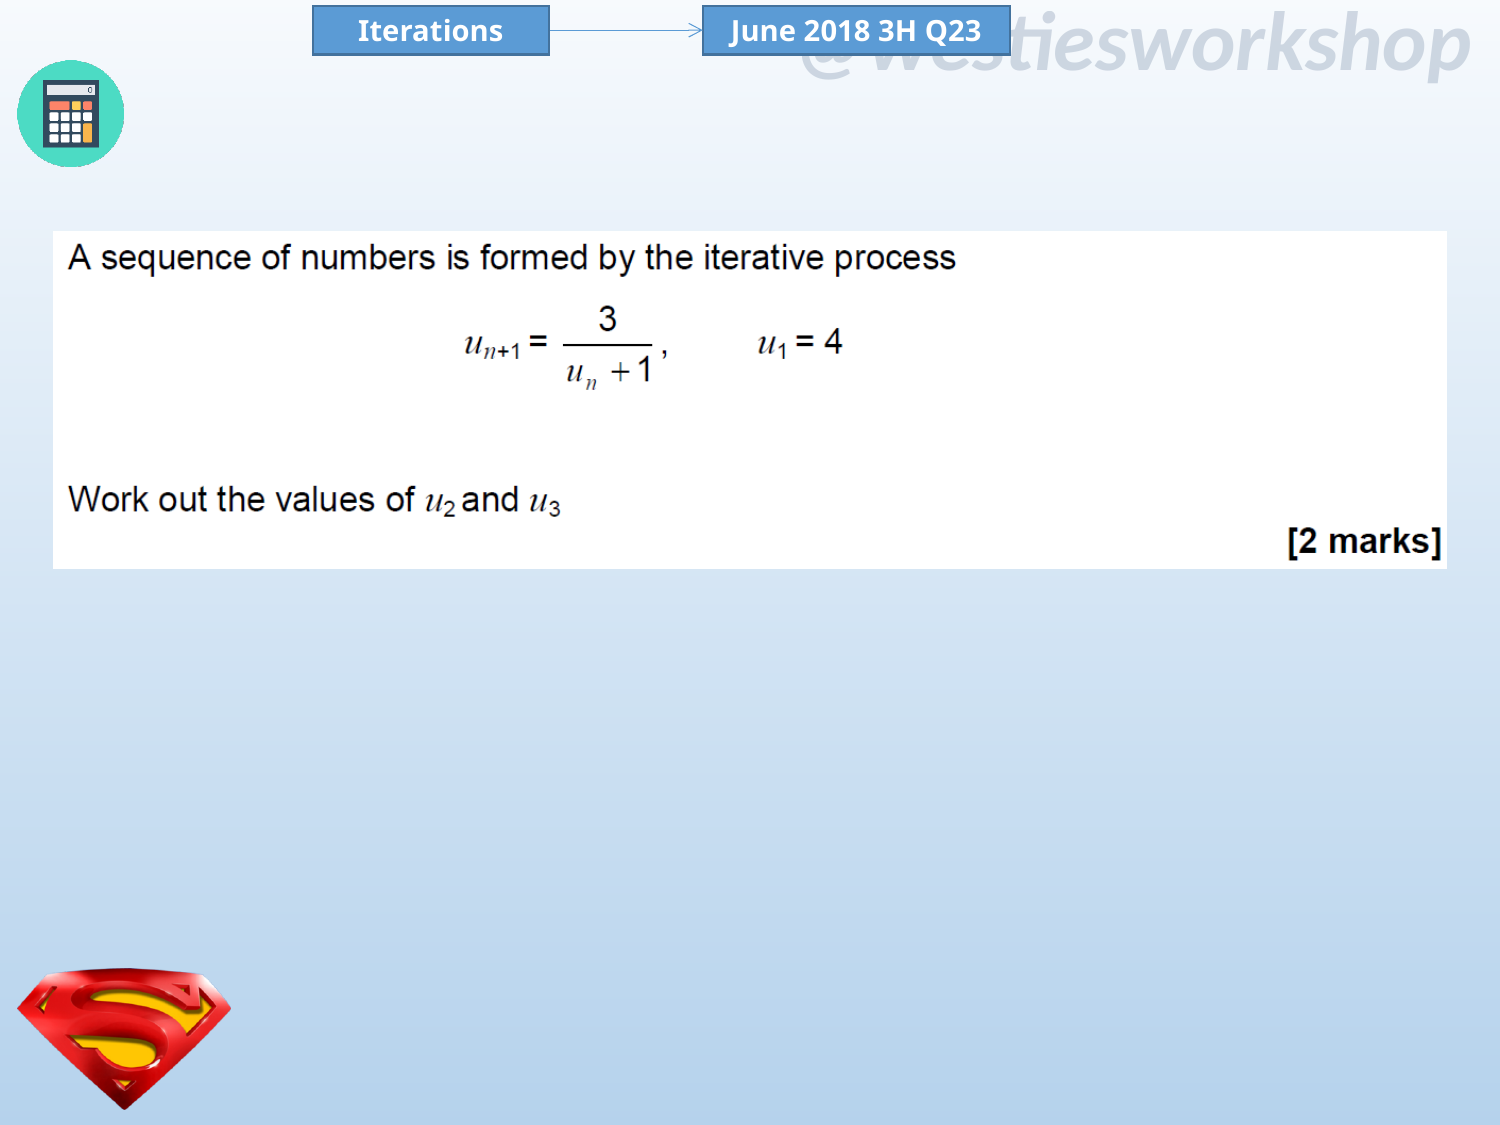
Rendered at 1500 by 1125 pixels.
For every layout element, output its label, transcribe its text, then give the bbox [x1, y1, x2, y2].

text_box Iterations [312, 5, 550, 56]
picture [17, 60, 124, 167]
picture [53, 231, 1447, 569]
text_box June 2018 3H Q23 [702, 5, 1011, 56]
picture [17, 968, 231, 1110]
